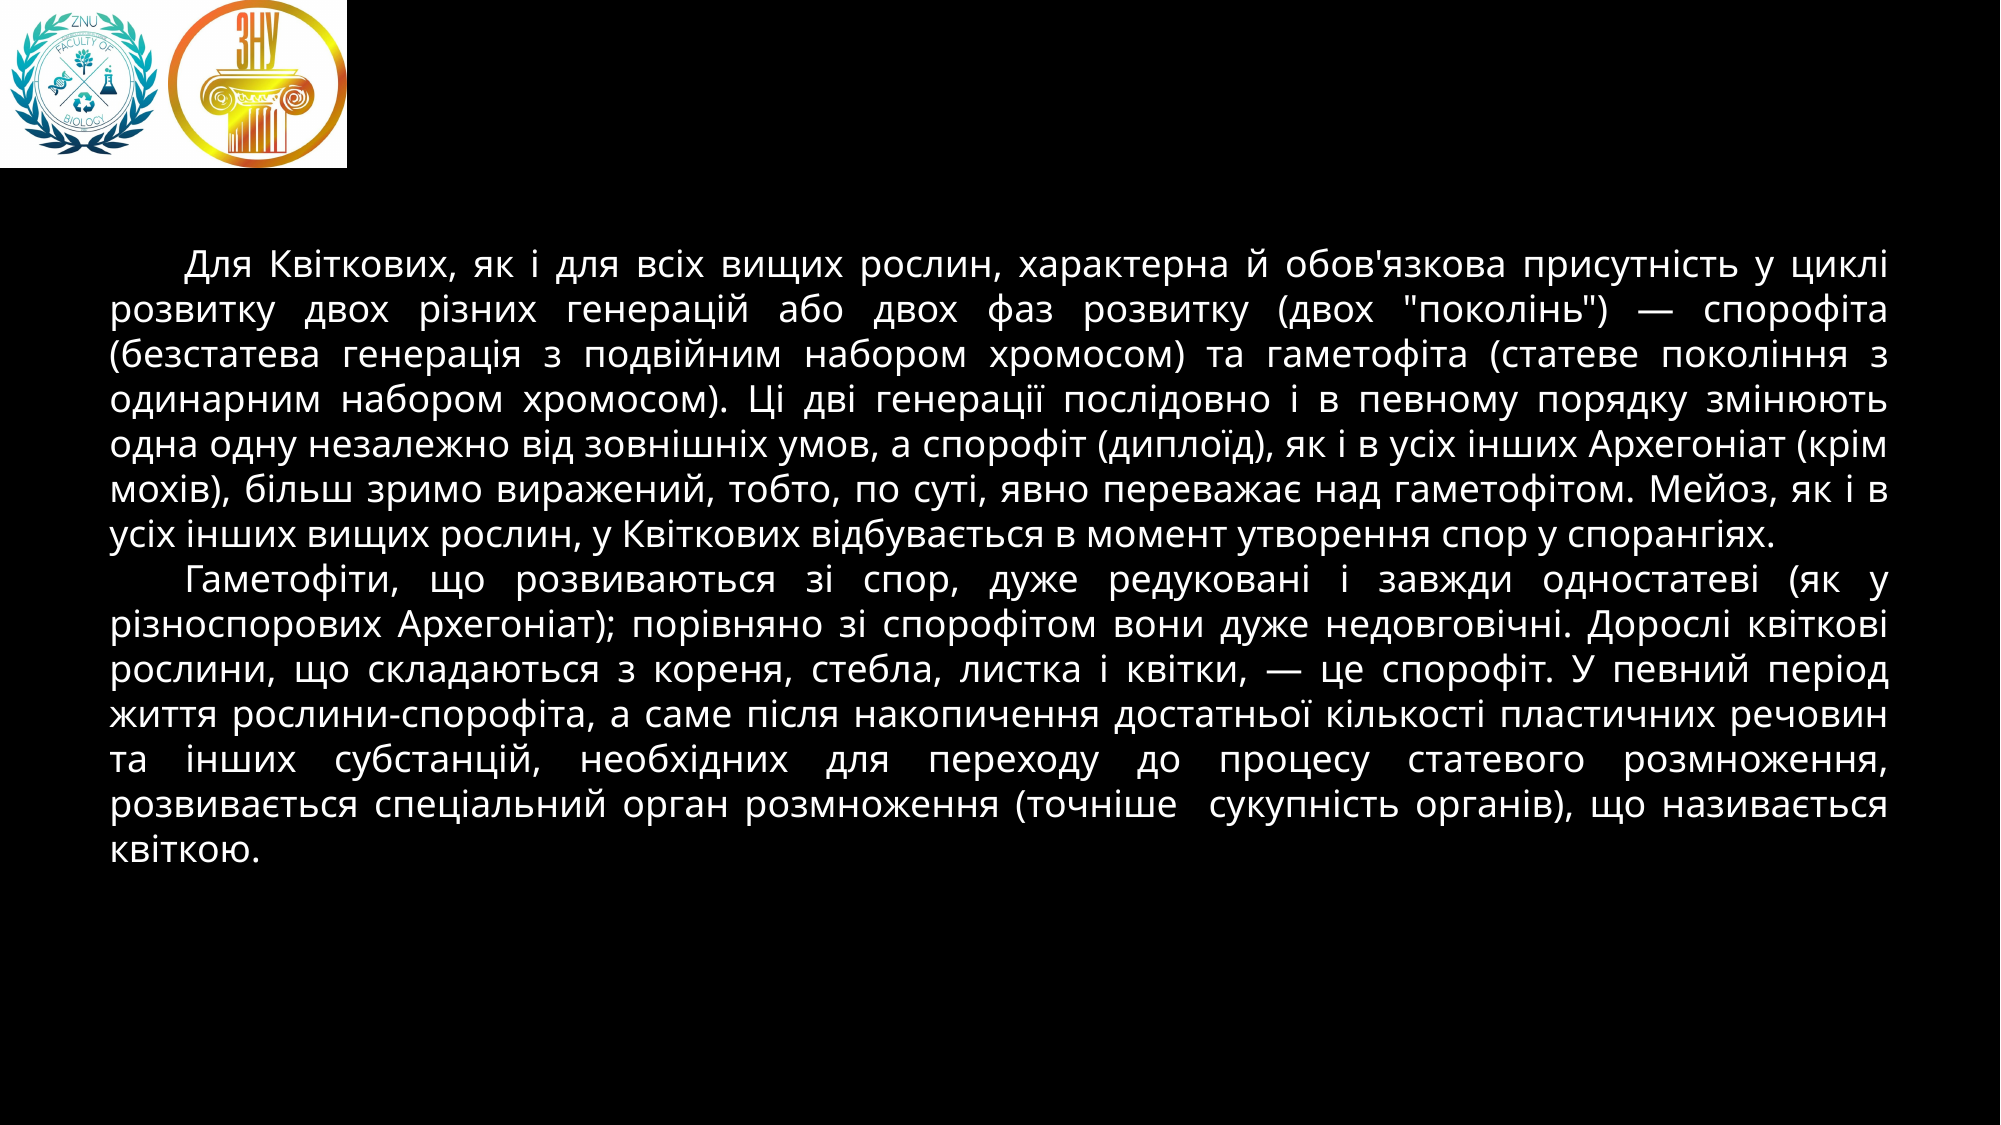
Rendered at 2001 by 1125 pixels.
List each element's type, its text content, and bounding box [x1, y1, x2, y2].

picture [0, 0, 347, 168]
text_box Для Квіткових, як і для всіх вищих рослин, характерна й обов'язкова присутність у циклі розвитку двох різних генерацій або двох фаз розвитку (двох "поколінь") — спорофіта (безстатева генерація з подвійним набором хромосом) та гаметофіта (статеве покоління з одинарним набором хромосом). Ці дві генерації послідовно і в певному порядку змінюють одна одну незалежно від зовнішніх умов, а спорофіт (диплоїд), як і в усіх інших Архегоніат (крім мохів), більш зримо виражений, тобто, по суті, явно переважає над гаметофітом. Мейоз, як і в усіх інших вищих рослин, у Квіткових відбувається в момент утворення спор у спорангіях. Гаметофіти, що розвиваються зі спор, дуже редуковані і завжди одностатеві (як у різноспорових Архегоніат); порівняно зі спорофітом вони дуже недовговічні. Дорослі квіткові рослини, що складаються з кореня, стебла, листка і квітки, — це спорофіт. У певний період життя рослини-спорофіта, а саме після накопичення достатньої кількості пластичних речовин та інших субстанцій, необхідних для переходу до процесу статевого розмноження, розвивається спеціальний орган розмноження (точніше сукупність органів), що називається квіткою. [94, 232, 1906, 878]
